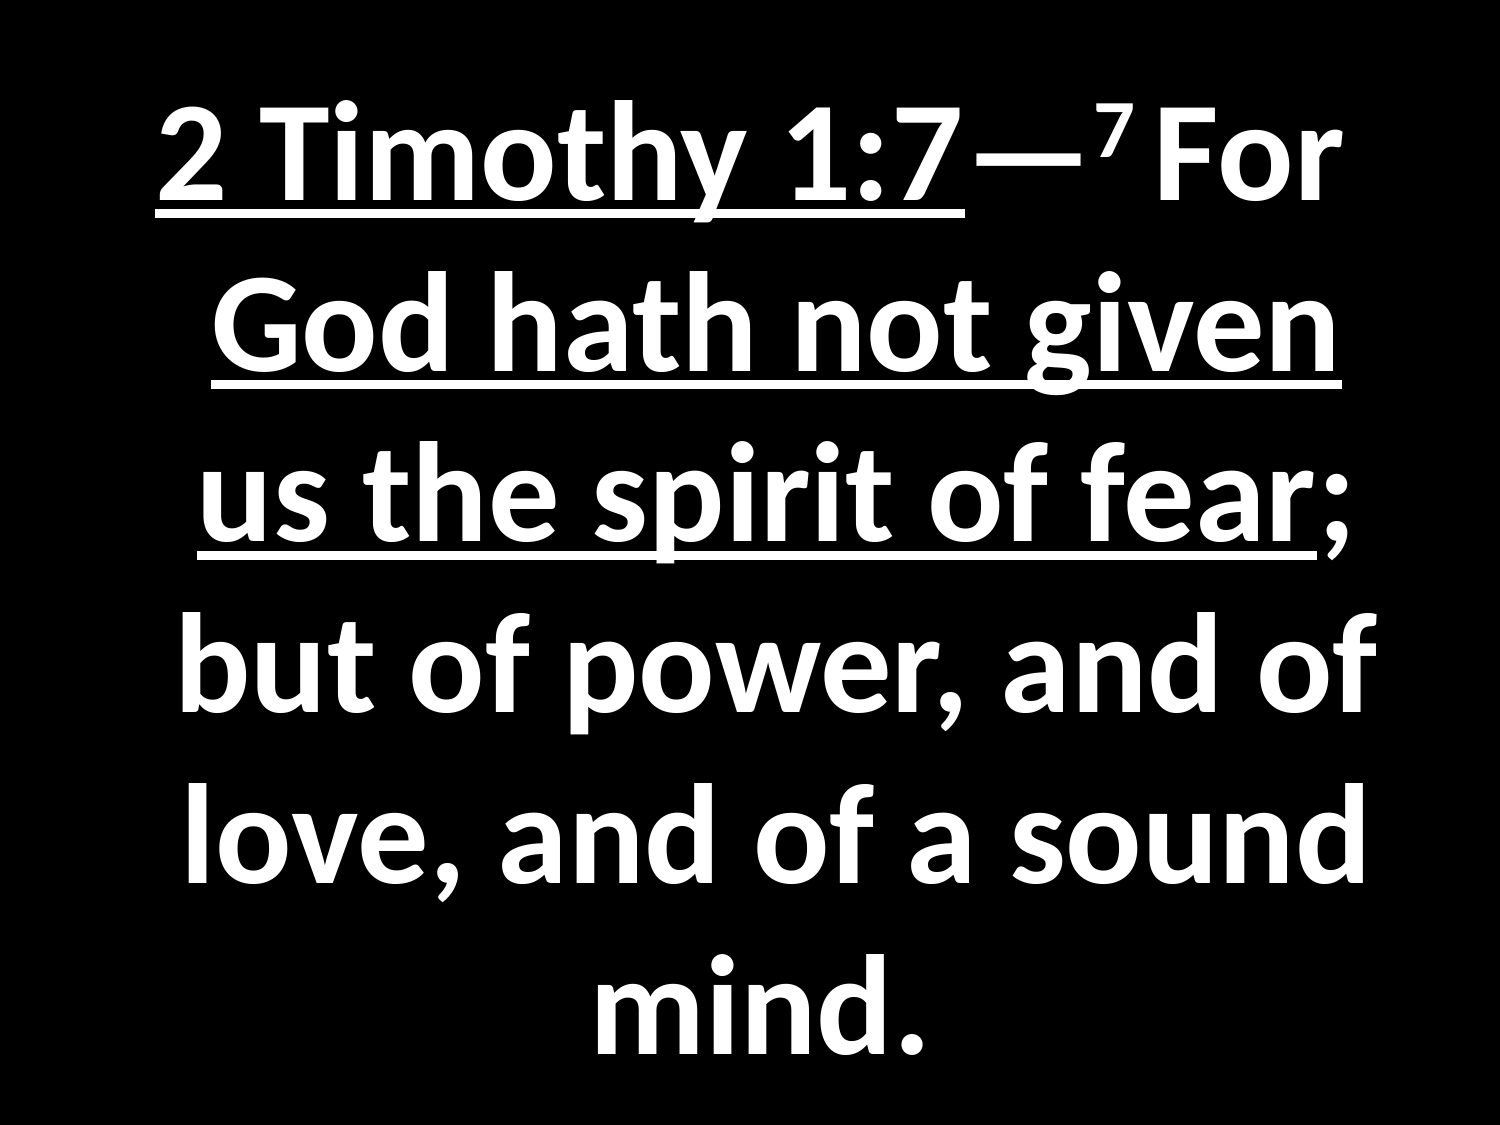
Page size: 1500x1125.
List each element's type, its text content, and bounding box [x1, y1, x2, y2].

list 2 Timothy 1:7—7 For God hath not given us the spirit of fear; but of power, and of love, and of a sound mind. [75, 50, 1425, 1100]
